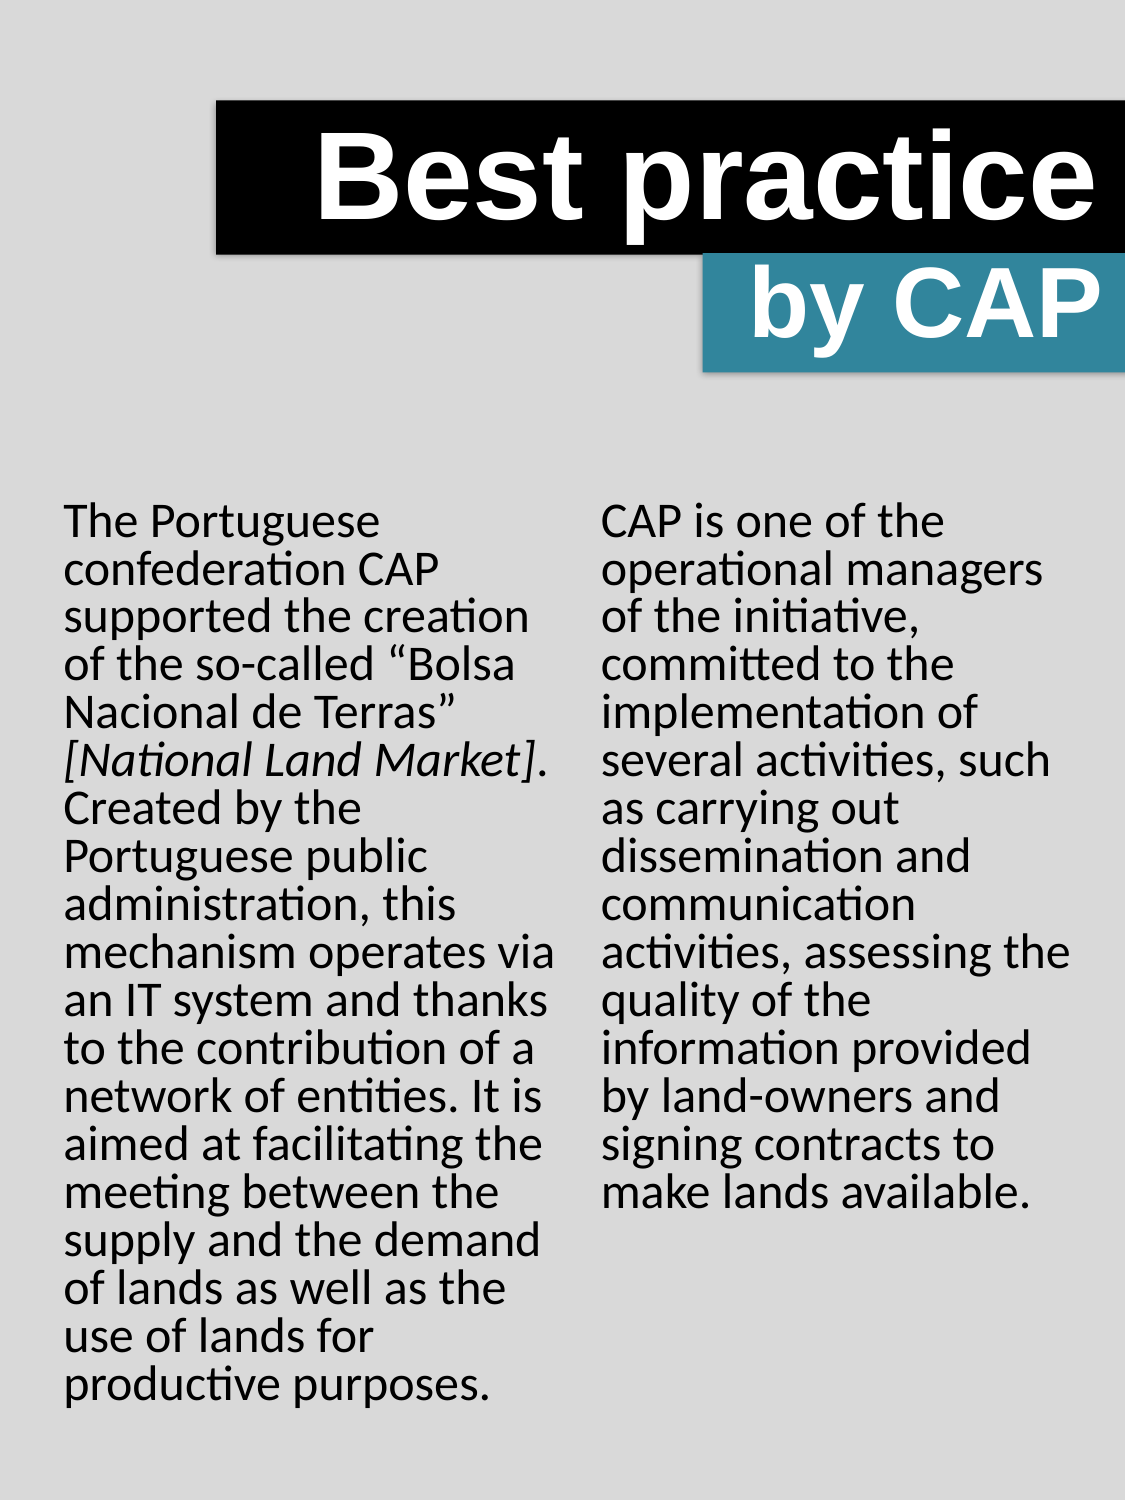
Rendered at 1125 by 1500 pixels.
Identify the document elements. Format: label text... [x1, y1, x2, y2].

text_box The Portuguese confederation CAP supported the creation of the so-called “Bolsa Nacional de Terras” [National Land Market]. Created by the Portuguese public administration, this mechanism operates via an IT system and thanks to the contribution of a network of entities. It is aimed at facilitating the meeting between the supply and the demand of lands as well as the use of lands for productive purposes. [48, 491, 587, 1418]
text_box [215, 100, 1125, 255]
text_box CAP is one of the operational managers of the initiative, committed to the implementation of several activities, such as carrying out dissemination and communication activities, assessing the quality of the information provided by land-owners and signing contracts to make lands available. [586, 491, 1103, 1226]
list Best practice [285, 103, 1114, 224]
text_box by CAP [702, 244, 1120, 368]
text_box [702, 252, 1125, 373]
